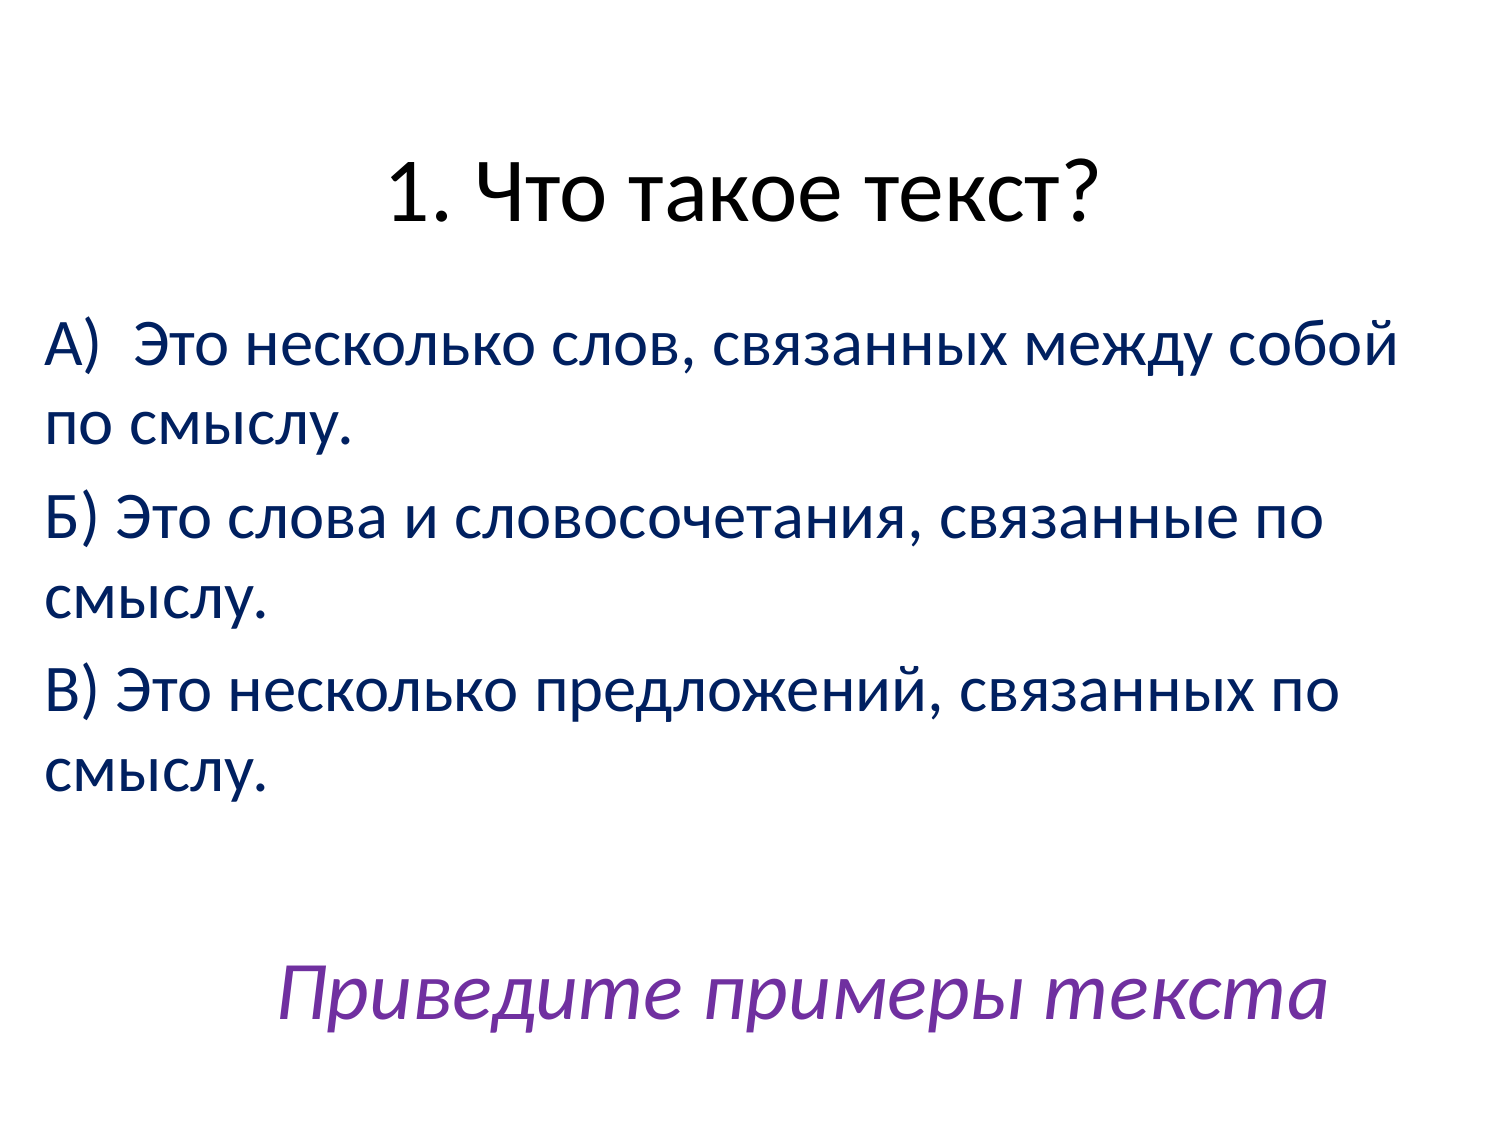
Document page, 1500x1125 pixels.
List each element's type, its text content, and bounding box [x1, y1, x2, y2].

title 1. Что такое текст? [100, 90, 1388, 279]
subtitle А) Это несколько слов, связанных между собой по смыслу. Б) Это слова и словосочетания, связанные по смыслу. В) Это несколько предложений, связанных по смыслу. [29, 290, 1471, 1055]
text_box Приведите примеры текста [260, 928, 1347, 1044]
